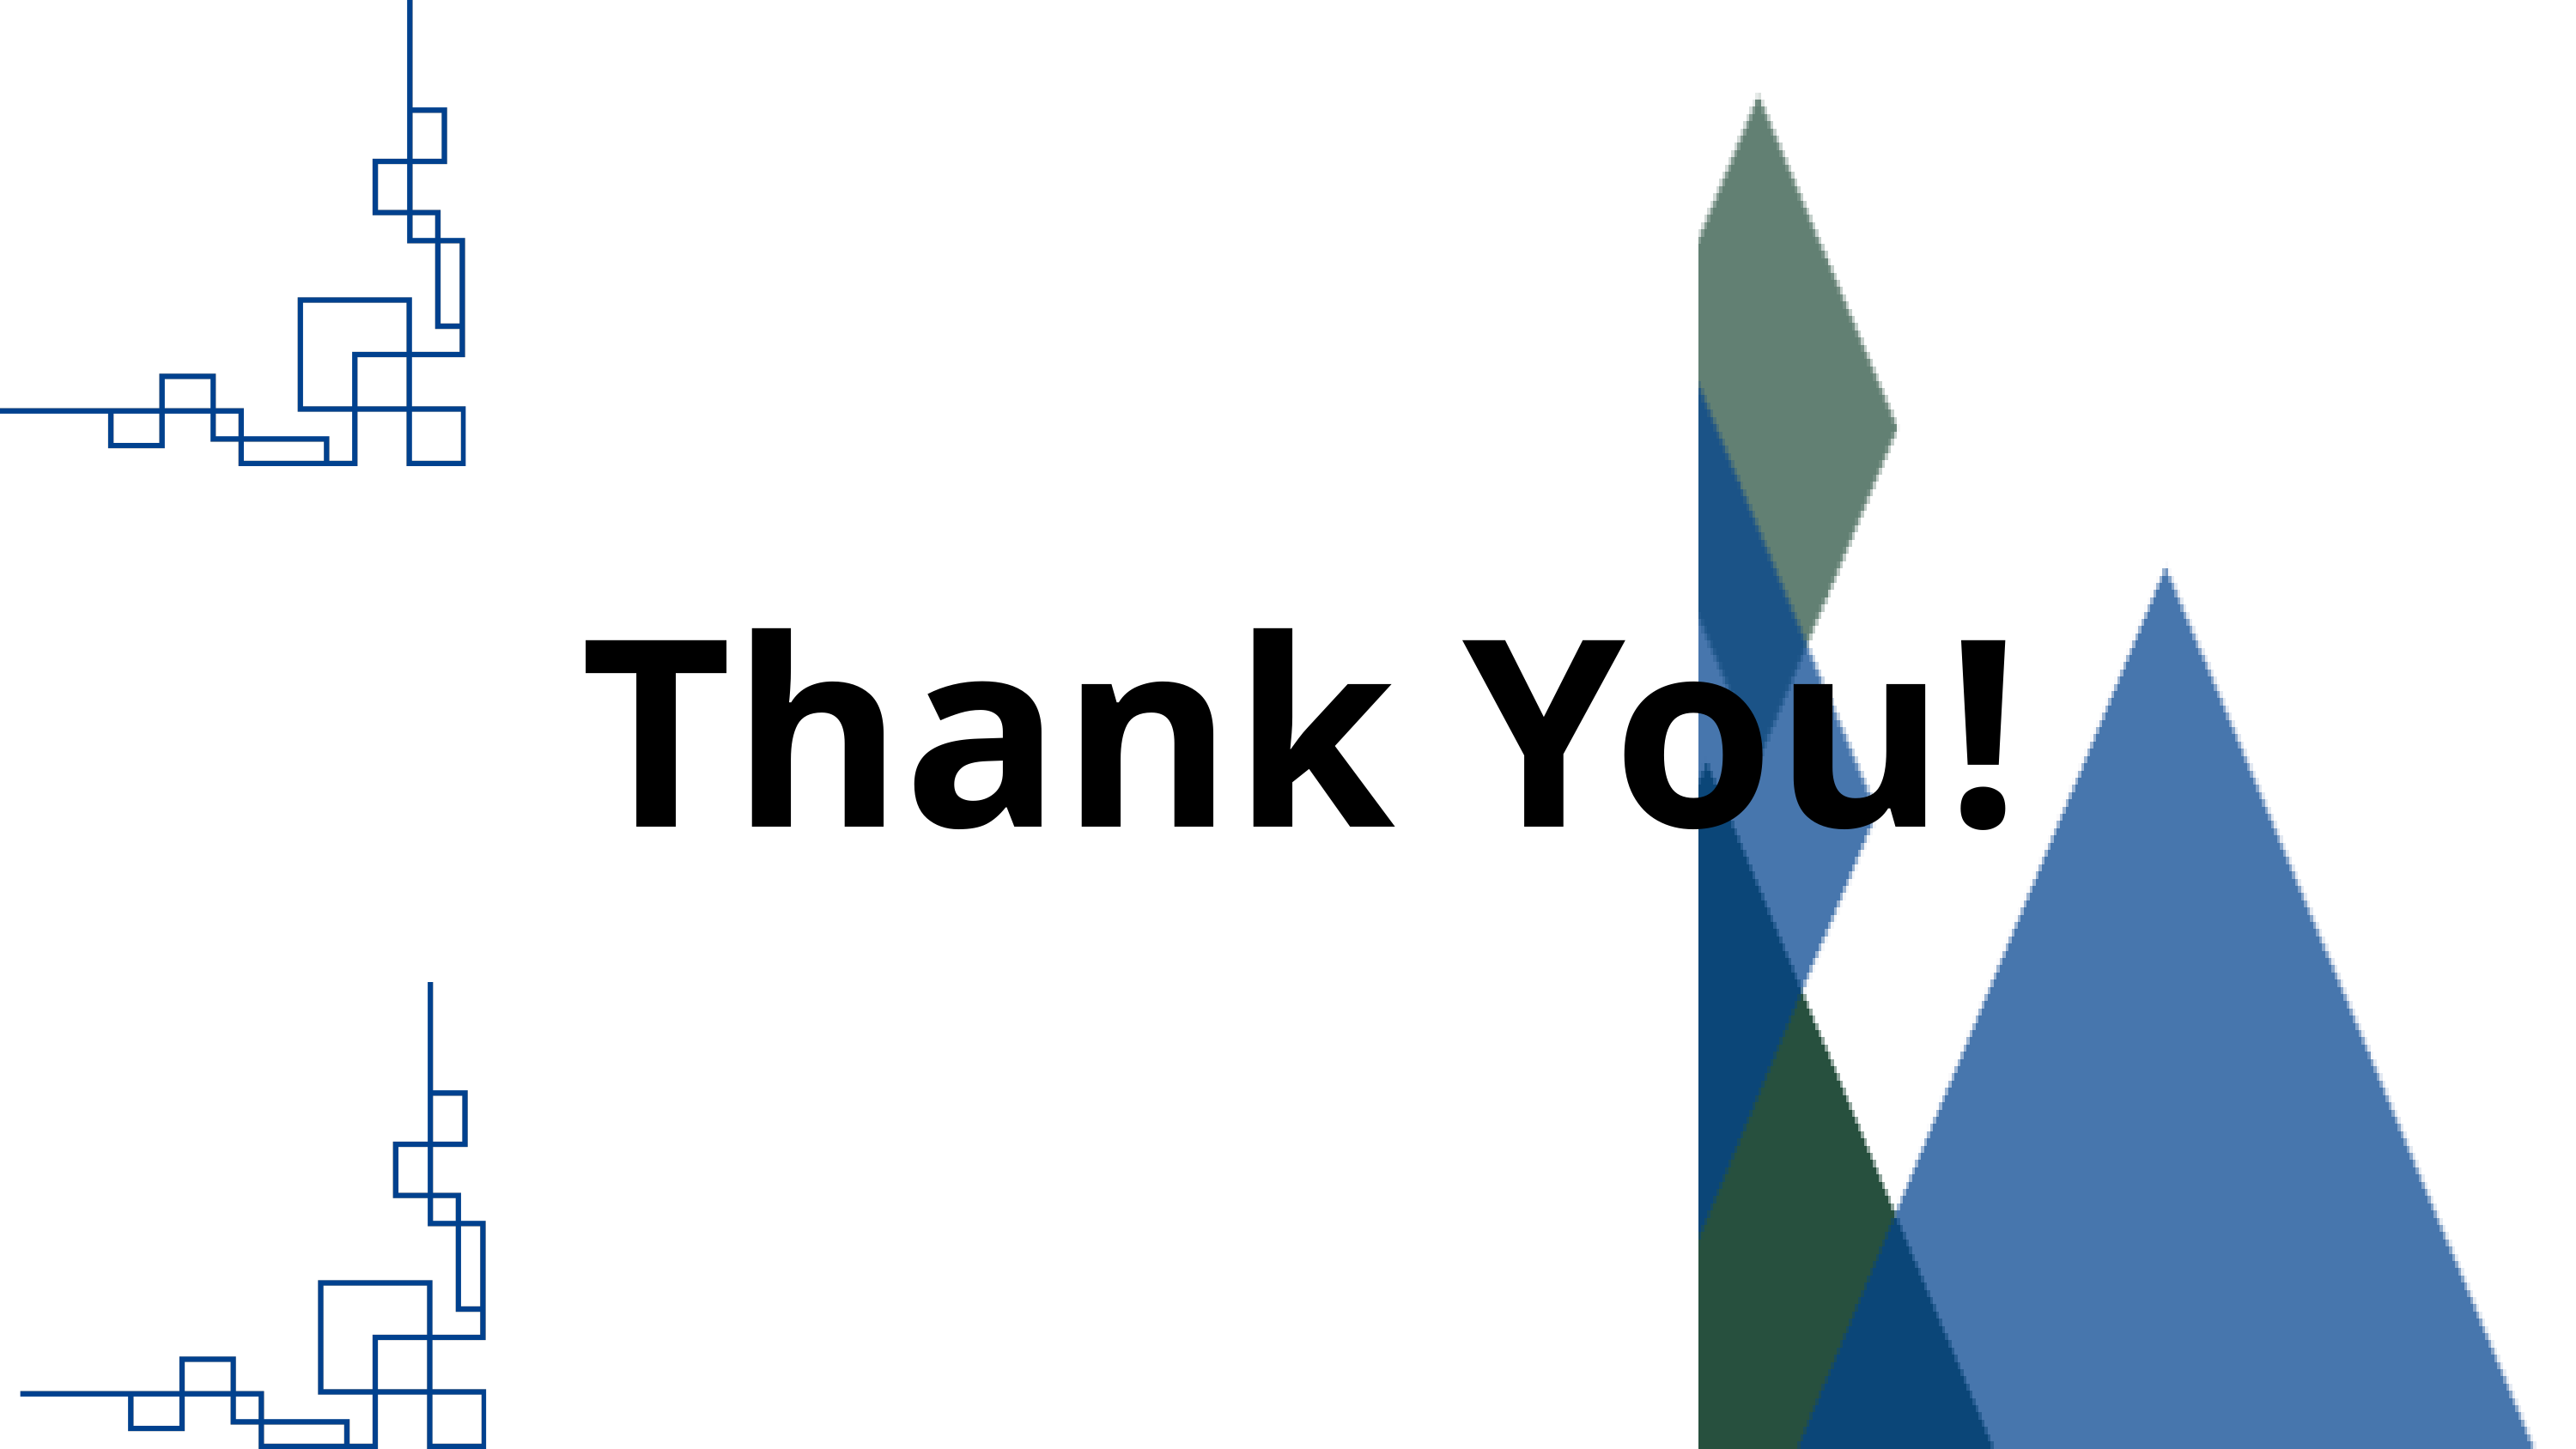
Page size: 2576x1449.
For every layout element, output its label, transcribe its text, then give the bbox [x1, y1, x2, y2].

text_box [0, 0, 466, 466]
text_box [1698, 93, 2576, 1449]
text_box [20, 982, 487, 1449]
text_box Thank You! [482, 559, 2121, 886]
